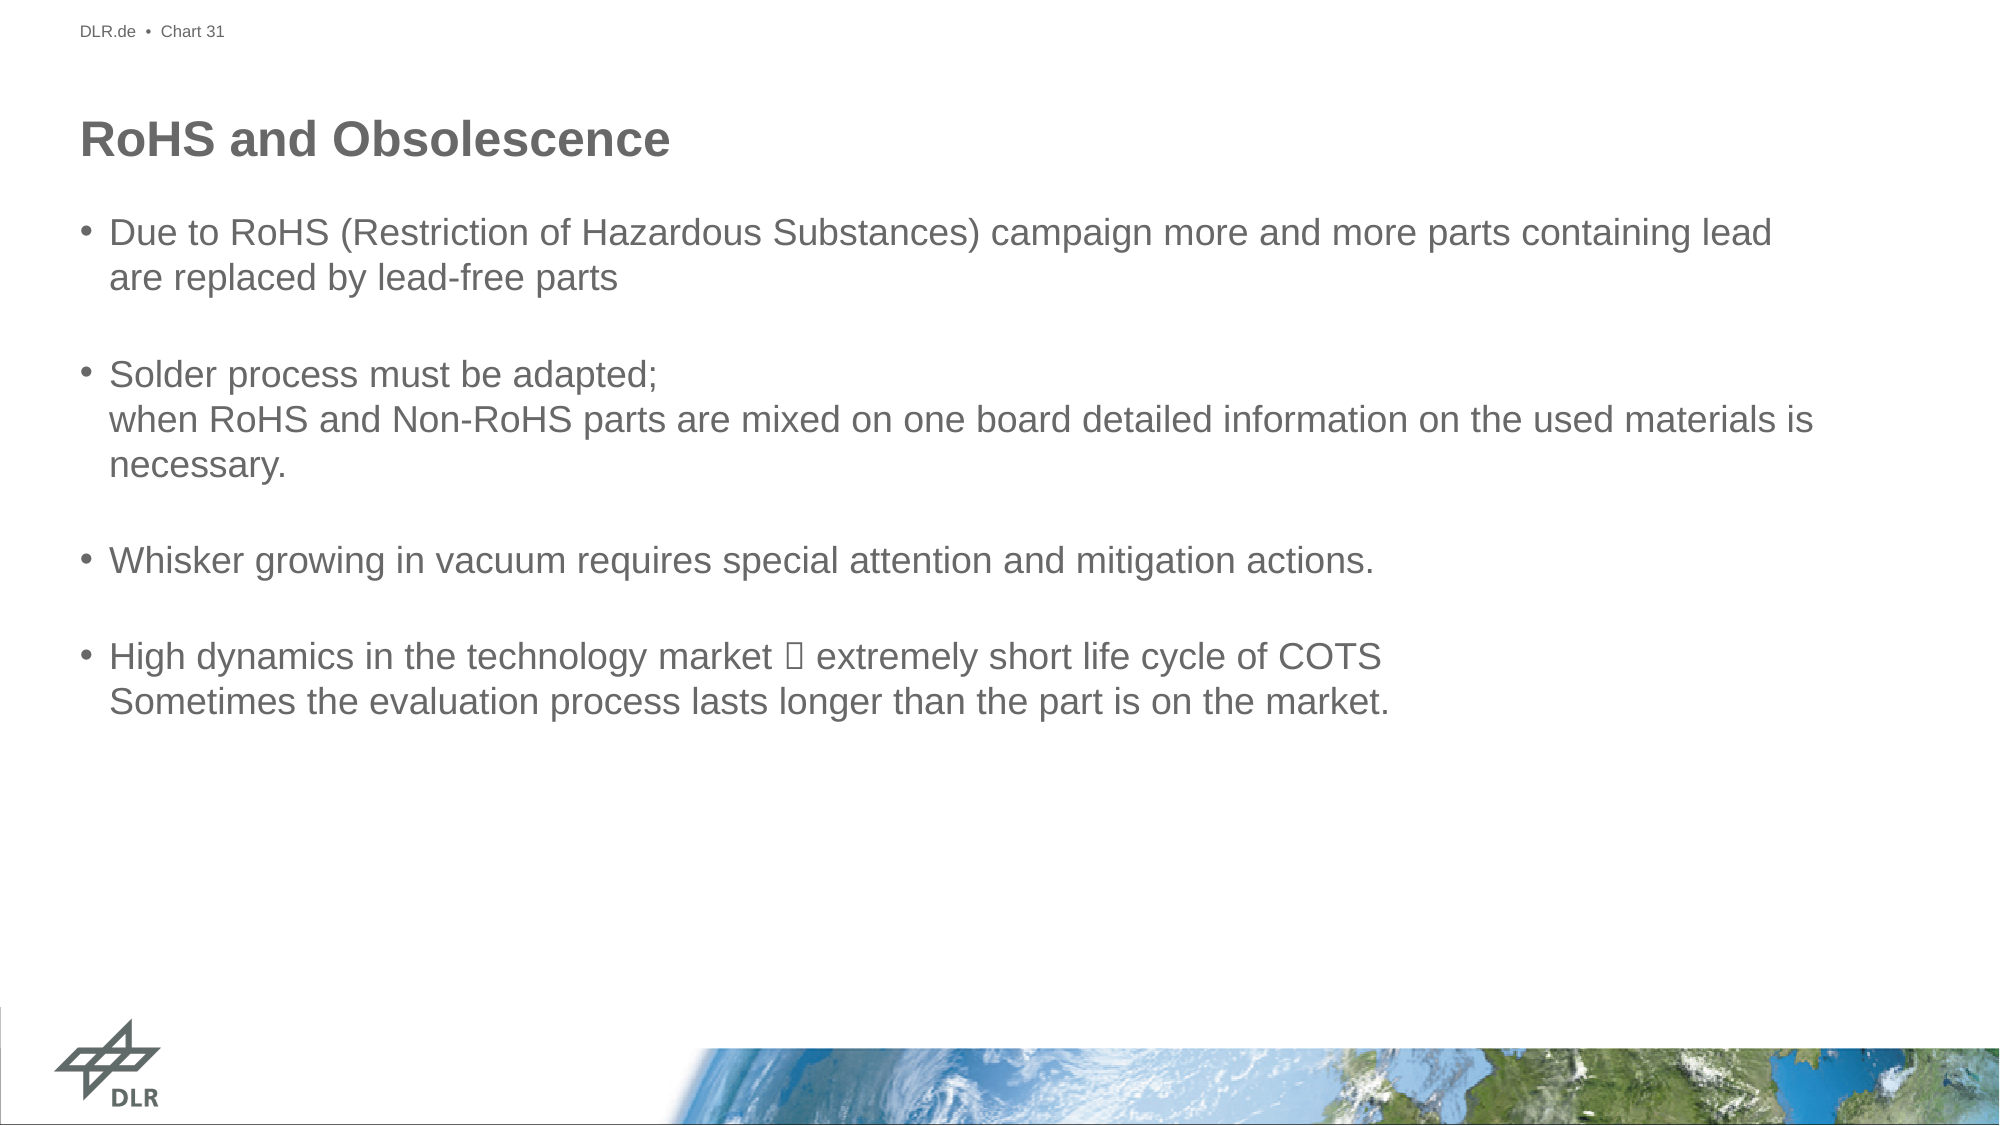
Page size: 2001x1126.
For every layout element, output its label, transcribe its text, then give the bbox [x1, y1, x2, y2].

picture [0, 1007, 2000, 1125]
slide_number DLR.de • Chart 31 [79, 20, 251, 45]
list Due to RoHS (Restriction of Hazardous Substances) campaign more and more parts containing lead are replaced by lead-free parts Solder process must be adapted; when RoHS and Non-RoHS parts are mixed on one board detailed information on the used materials is necessary. Whisker growing in vacuum requires special attention and mitigation actions. High dynamics in the technology market  extremely short life cycle of COTS Sometimes the evaluation process lasts longer than the part is on the market. [79, 208, 1828, 1036]
title RoHS and Obsolescence [79, 106, 1921, 173]
